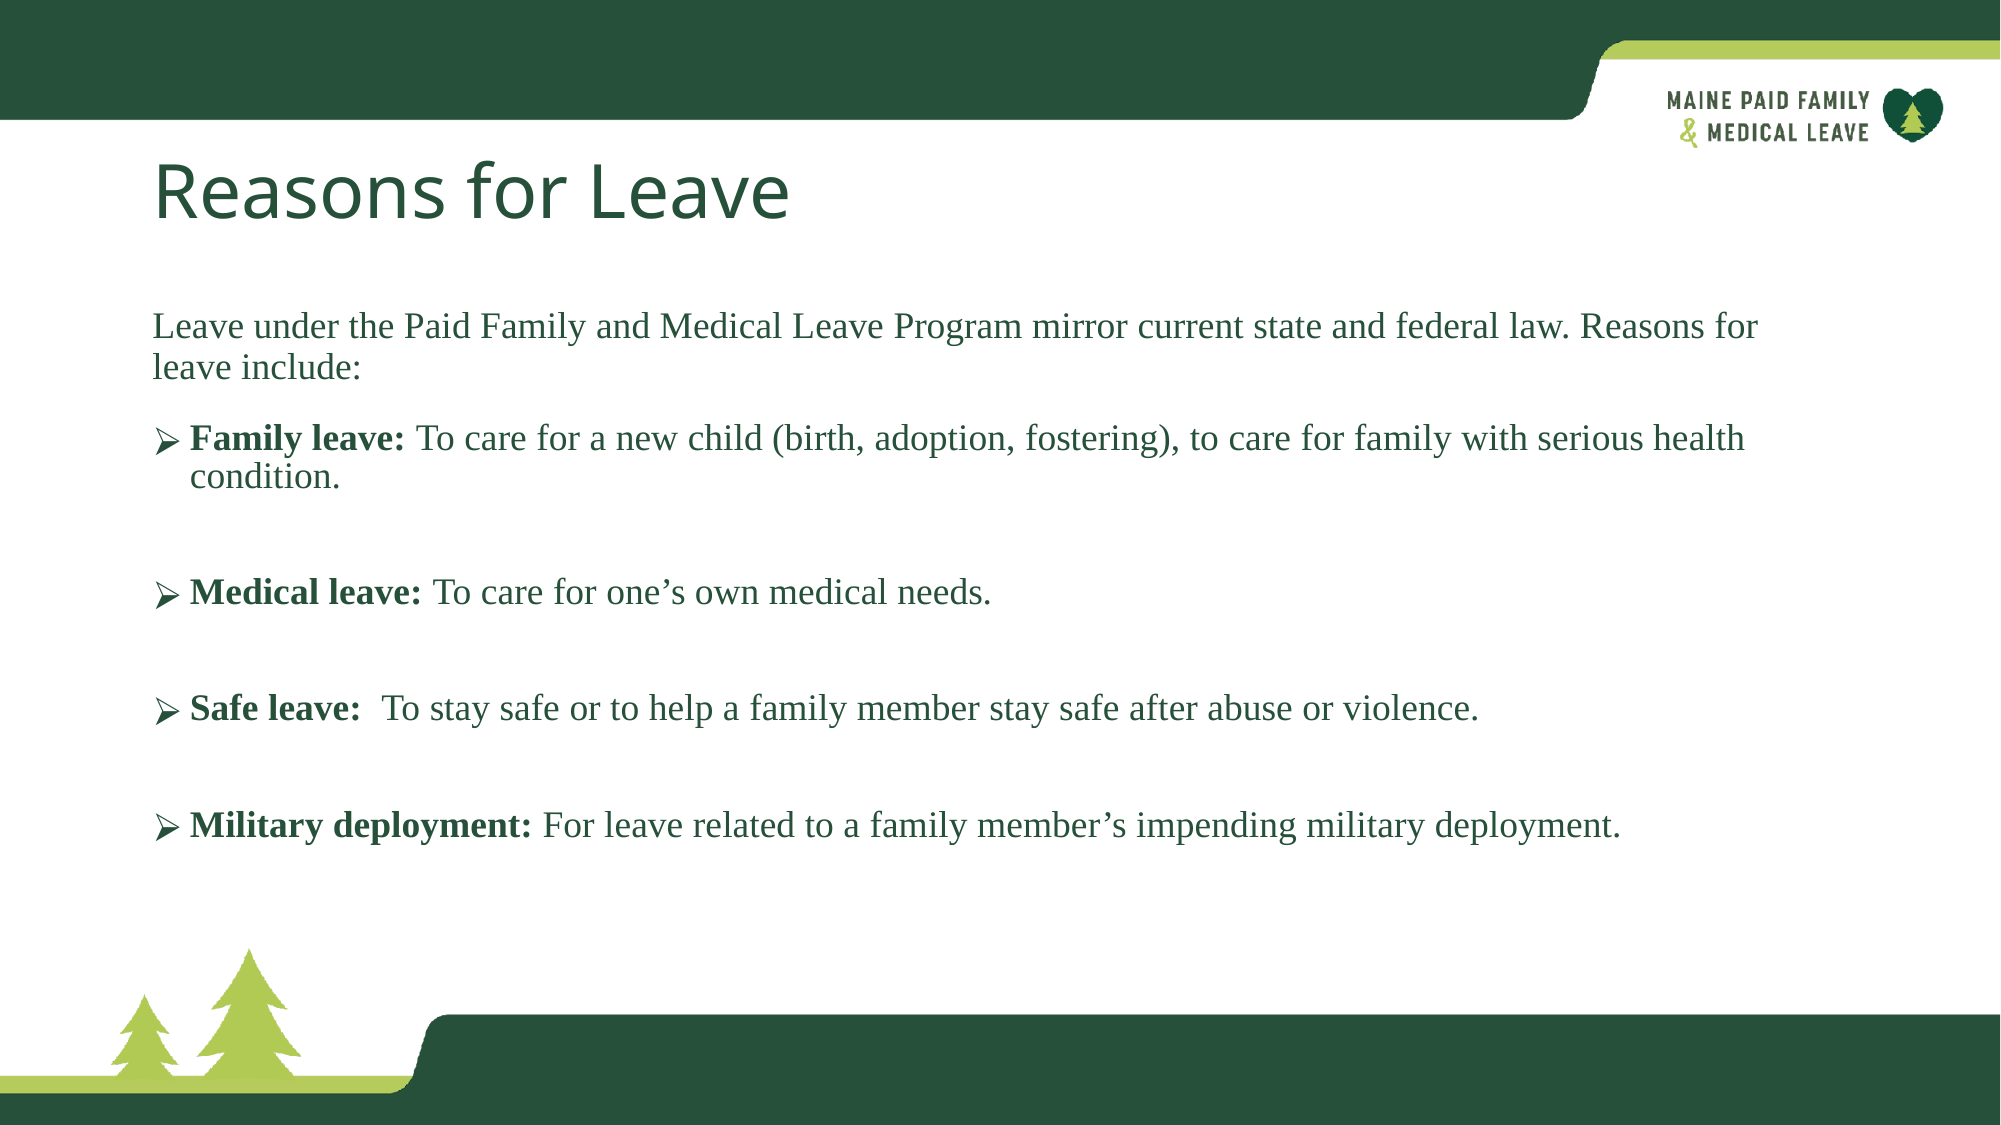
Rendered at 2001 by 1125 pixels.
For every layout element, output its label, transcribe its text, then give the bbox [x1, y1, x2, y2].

picture [0, 0, 2001, 1125]
list Leave under the Paid Family and Medical Leave Program mirror current state and federal law. Reasons for leave include: Family leave: To care for a new child (birth, adoption, fostering), to care for family with serious health condition. Medical leave: To care for one’s own medical needs. Safe leave: To stay safe or to help a family member stay safe after abuse or violence. Military deployment: For leave related to a family member’s impending military deployment. [137, 297, 1863, 893]
title Reasons for Leave [137, 106, 1863, 275]
